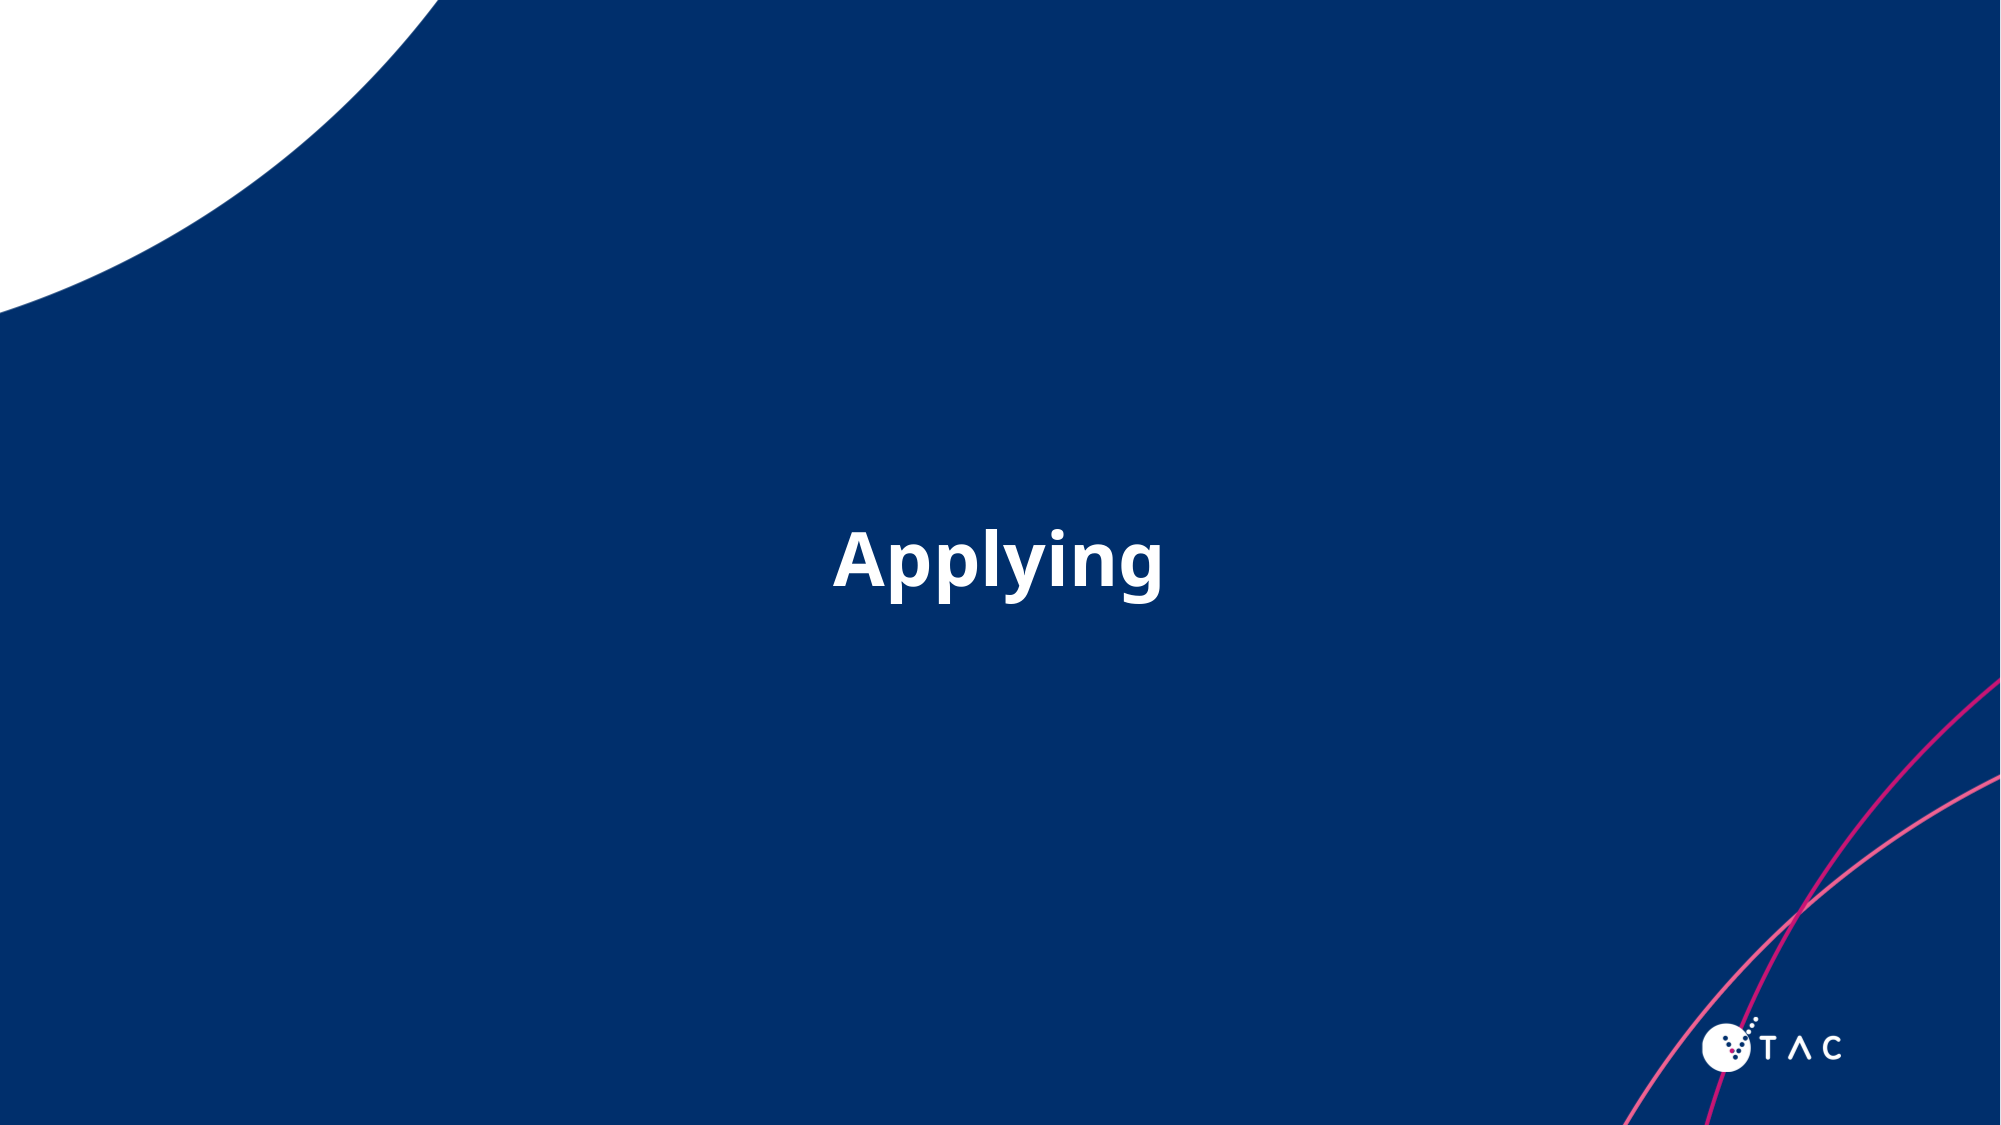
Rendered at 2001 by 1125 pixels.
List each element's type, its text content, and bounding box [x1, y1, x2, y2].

picture [0, 0, 2001, 1125]
title Applying [137, 512, 1863, 614]
